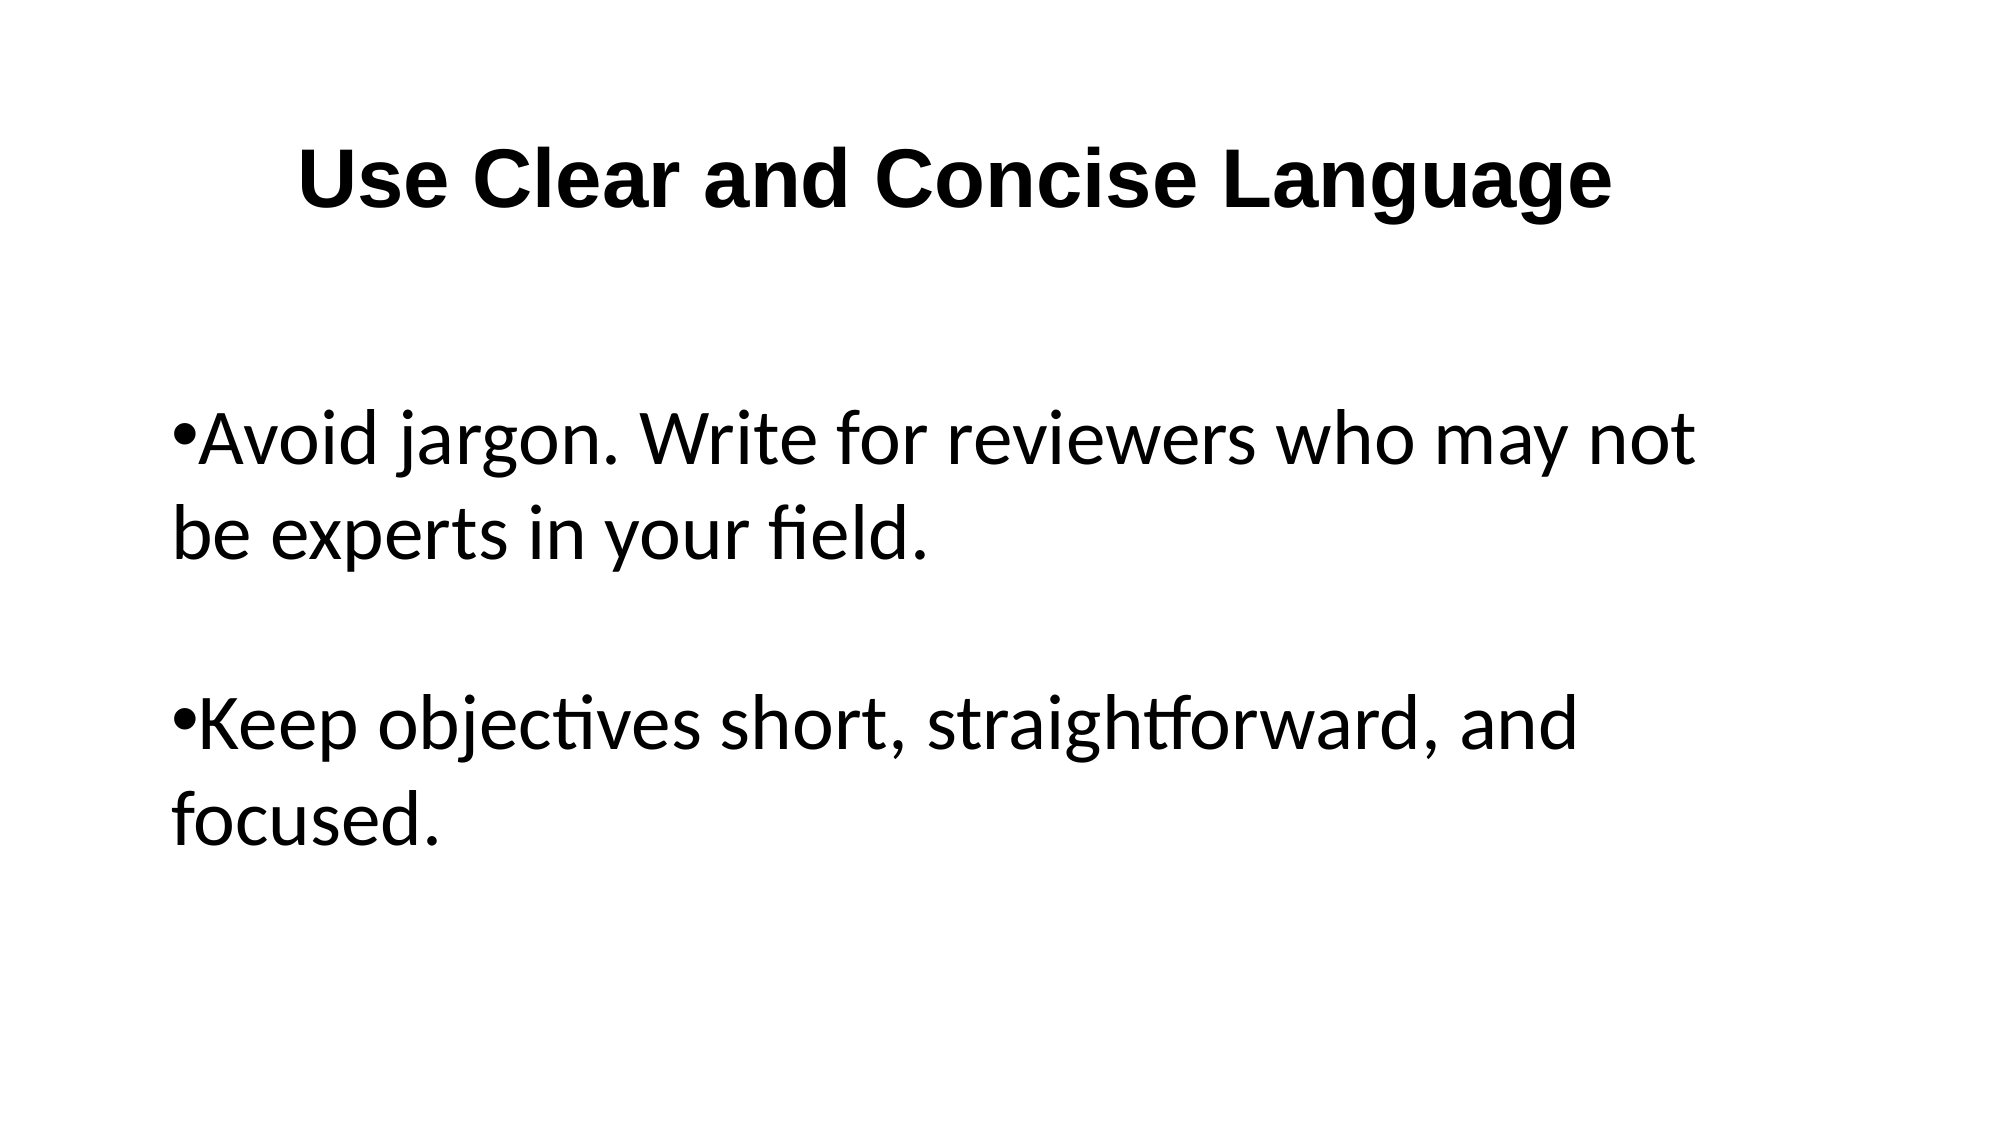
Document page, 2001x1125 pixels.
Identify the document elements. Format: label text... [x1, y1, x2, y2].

text_box Avoid jargon. Write for reviewers who may not be experts in your field. Keep objectives short, straightforward, and focused. [156, 378, 1787, 869]
title Use Clear and Concise Language [282, 96, 1673, 265]
